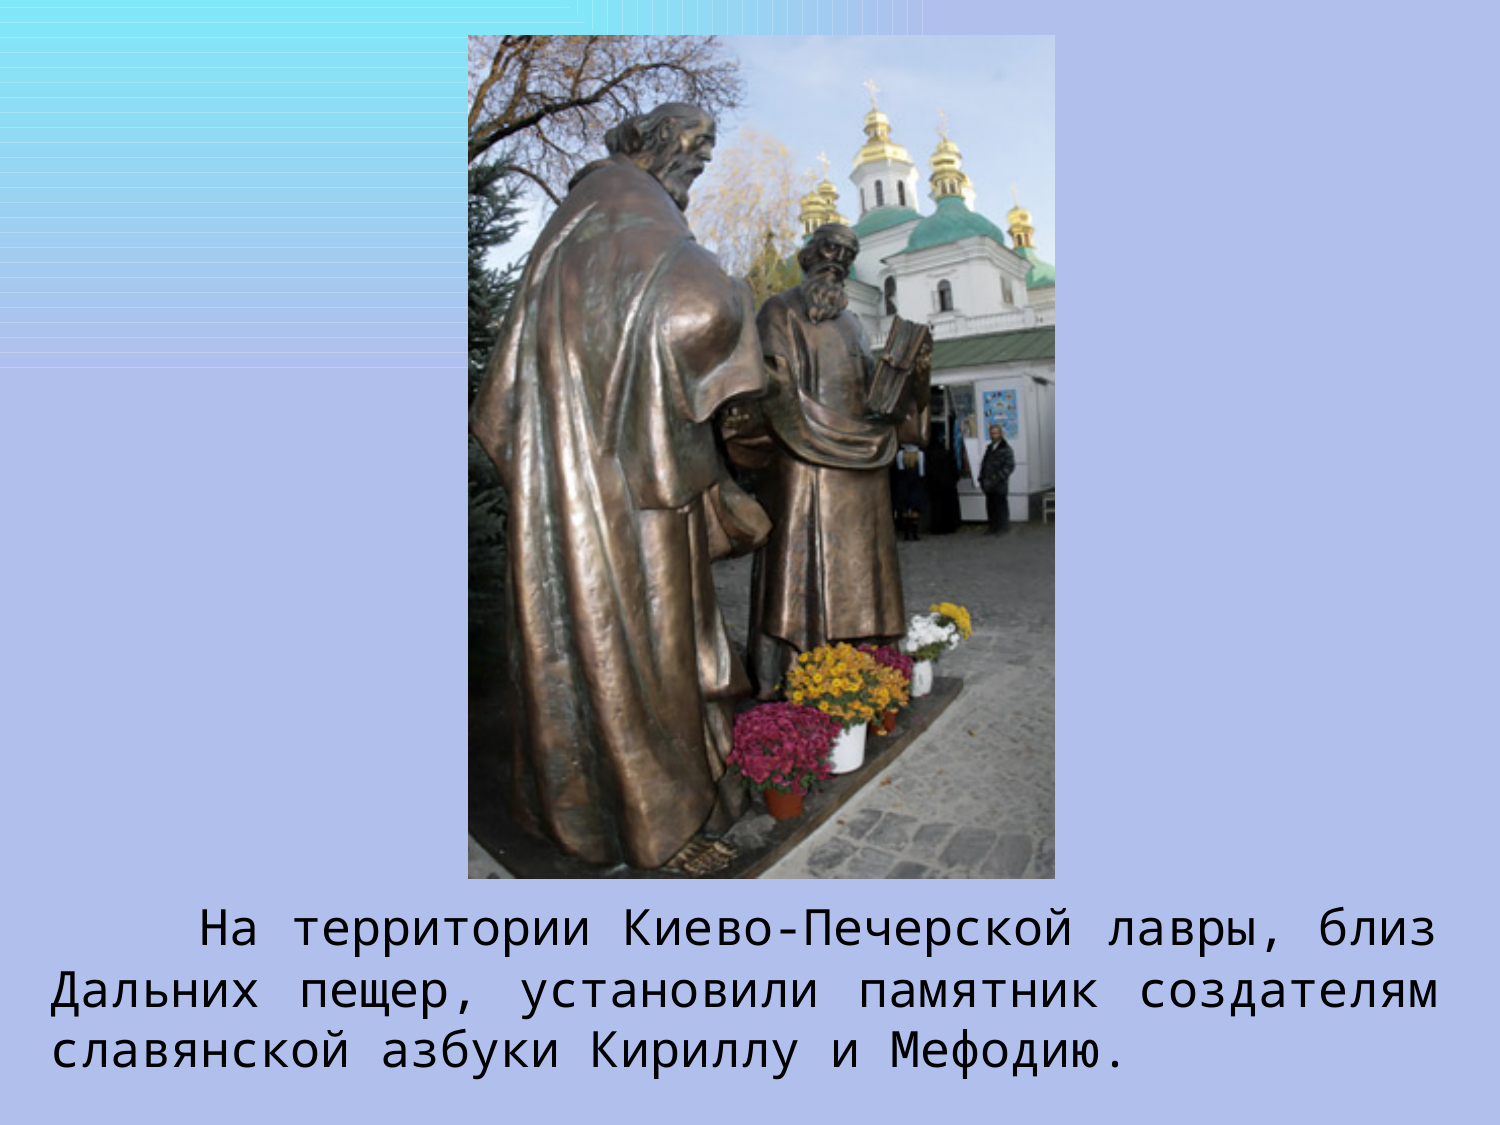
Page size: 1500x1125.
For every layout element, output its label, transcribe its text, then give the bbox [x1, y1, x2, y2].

picture [468, 34, 1055, 880]
text_box На территории Киево-Печерской лавры, близ Дальних пещер, установили памятник создателям славянской азбуки Кириллу и Мефодию. [35, 880, 1454, 1085]
